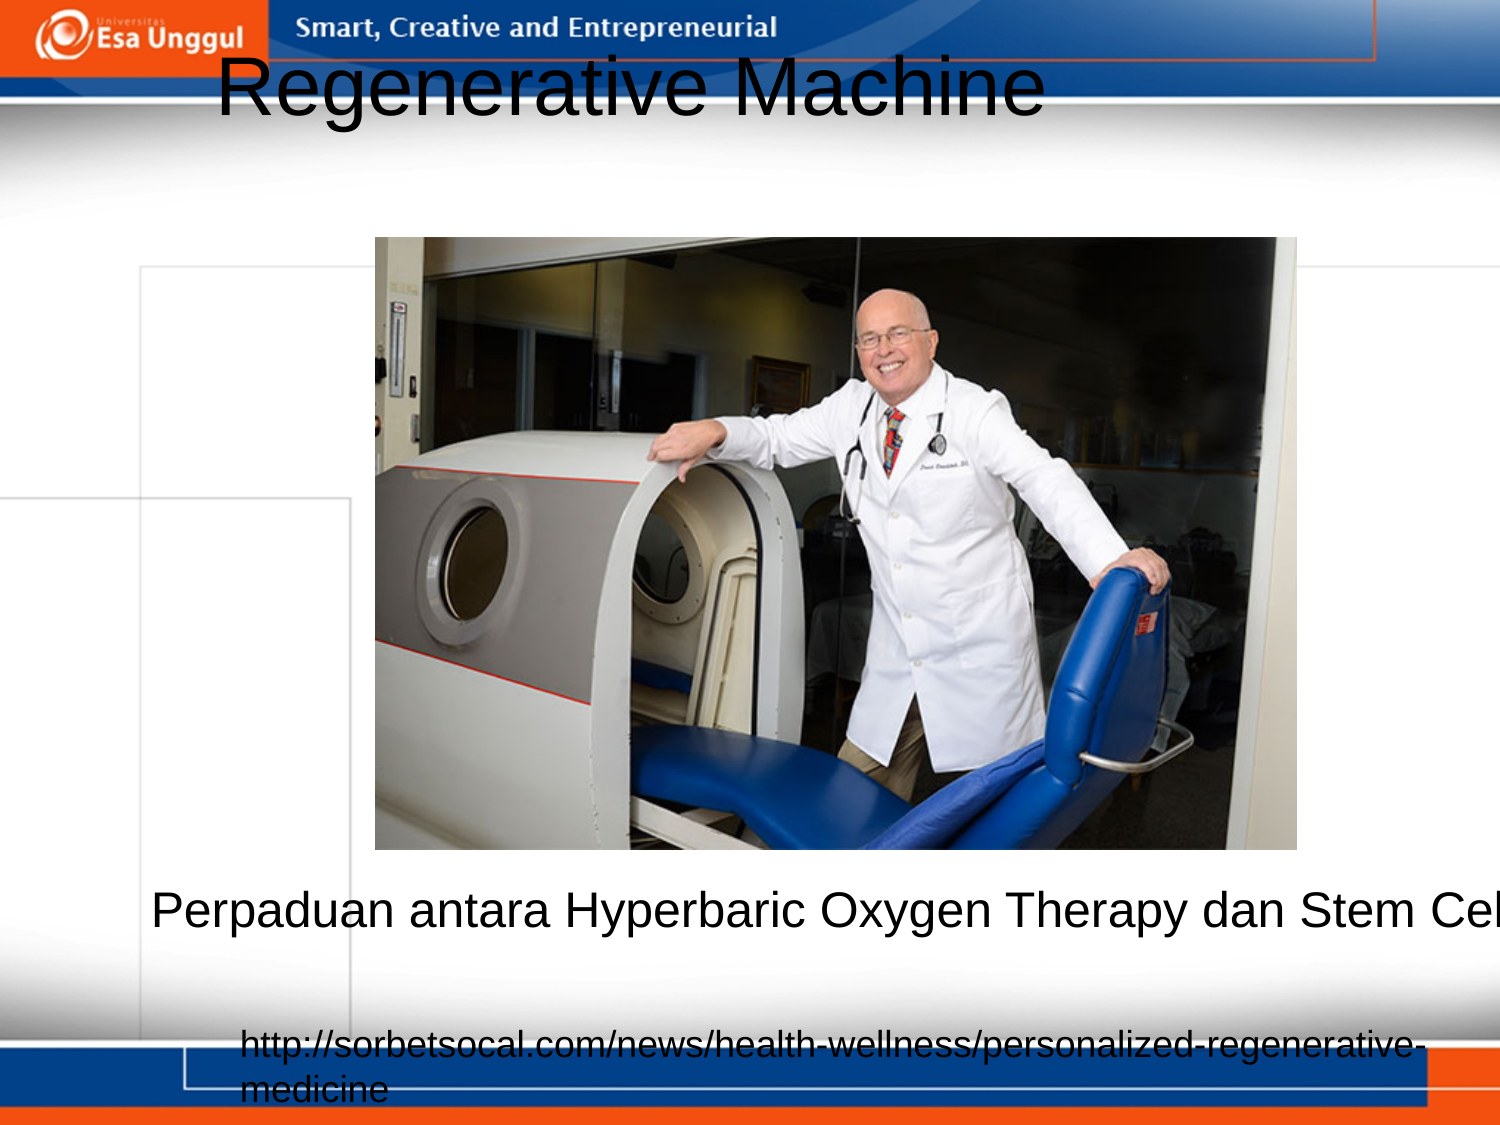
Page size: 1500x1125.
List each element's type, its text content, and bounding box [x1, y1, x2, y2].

text_box http://sorbetsocal.com/news/health-wellness/personalized-regenerative-medicine [224, 1012, 1473, 1118]
text_box Perpaduan antara Hyperbaric Oxygen Therapy dan Stem Cell [136, 870, 1500, 946]
picture [0, 0, 1500, 1125]
text_box Regenerative Machine [200, 24, 1063, 140]
